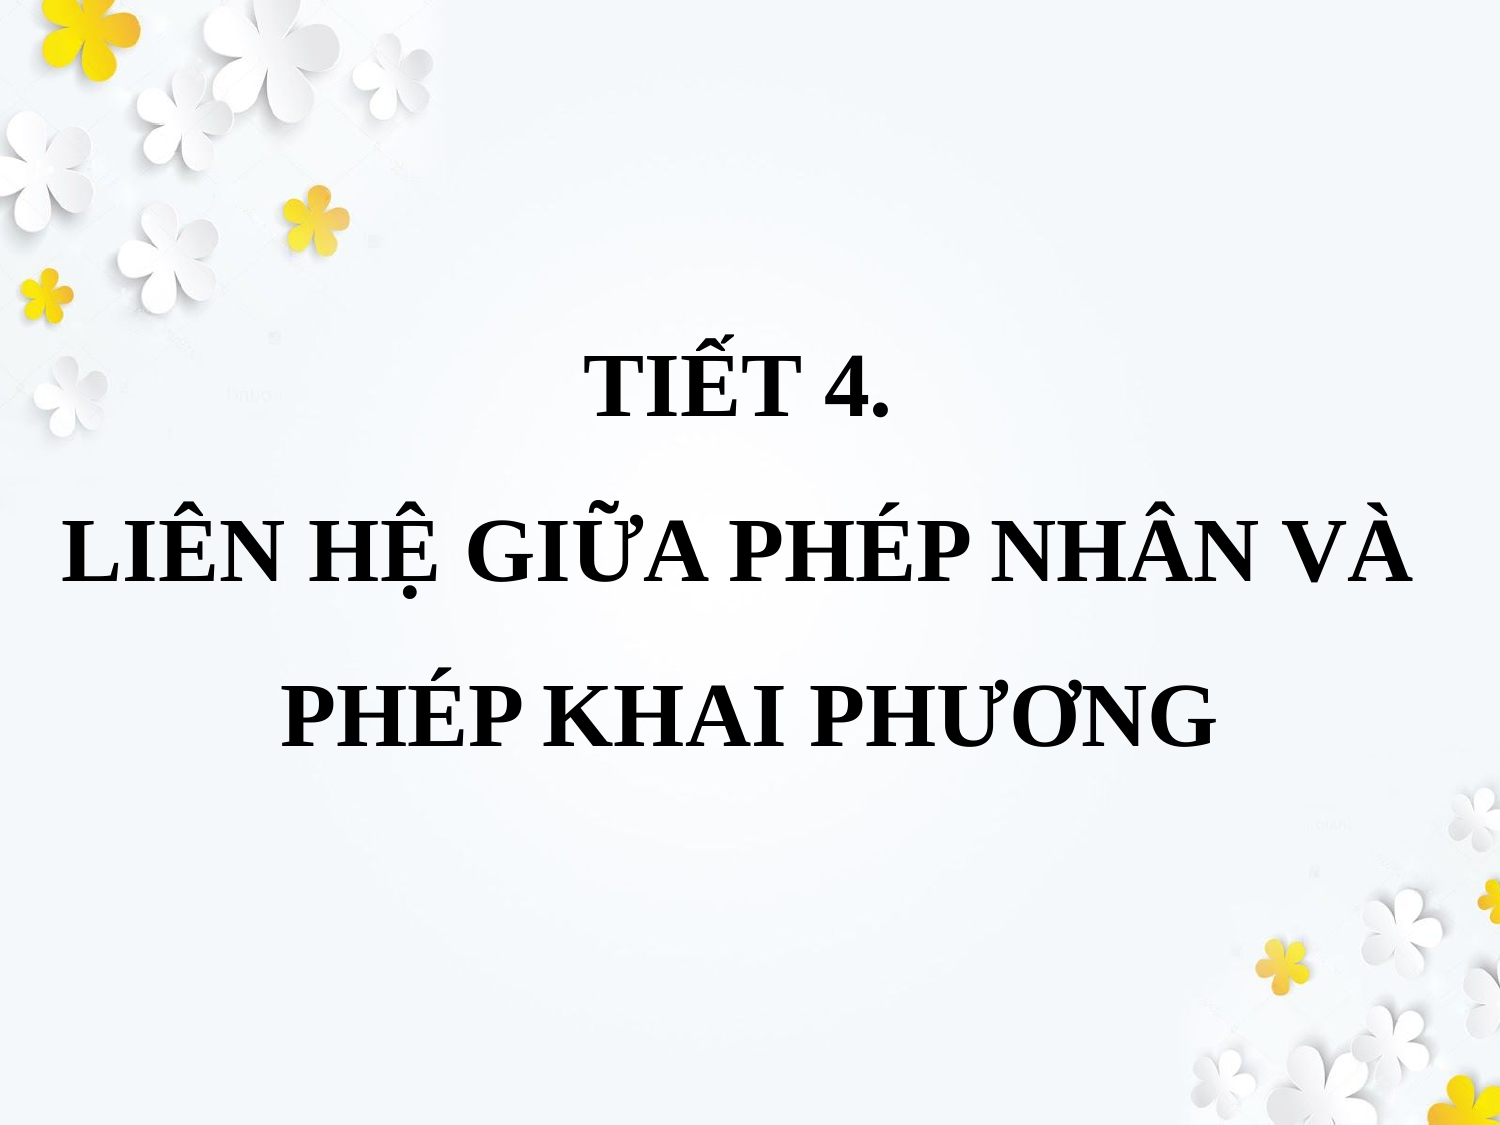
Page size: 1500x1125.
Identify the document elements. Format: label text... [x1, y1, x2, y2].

text_box TIẾT 4. LIÊN HỆ GIỮA PHÉP NHÂN VÀ PHÉP KHAI PHƯƠNG [46, 262, 1454, 773]
picture [0, 0, 1500, 1125]
